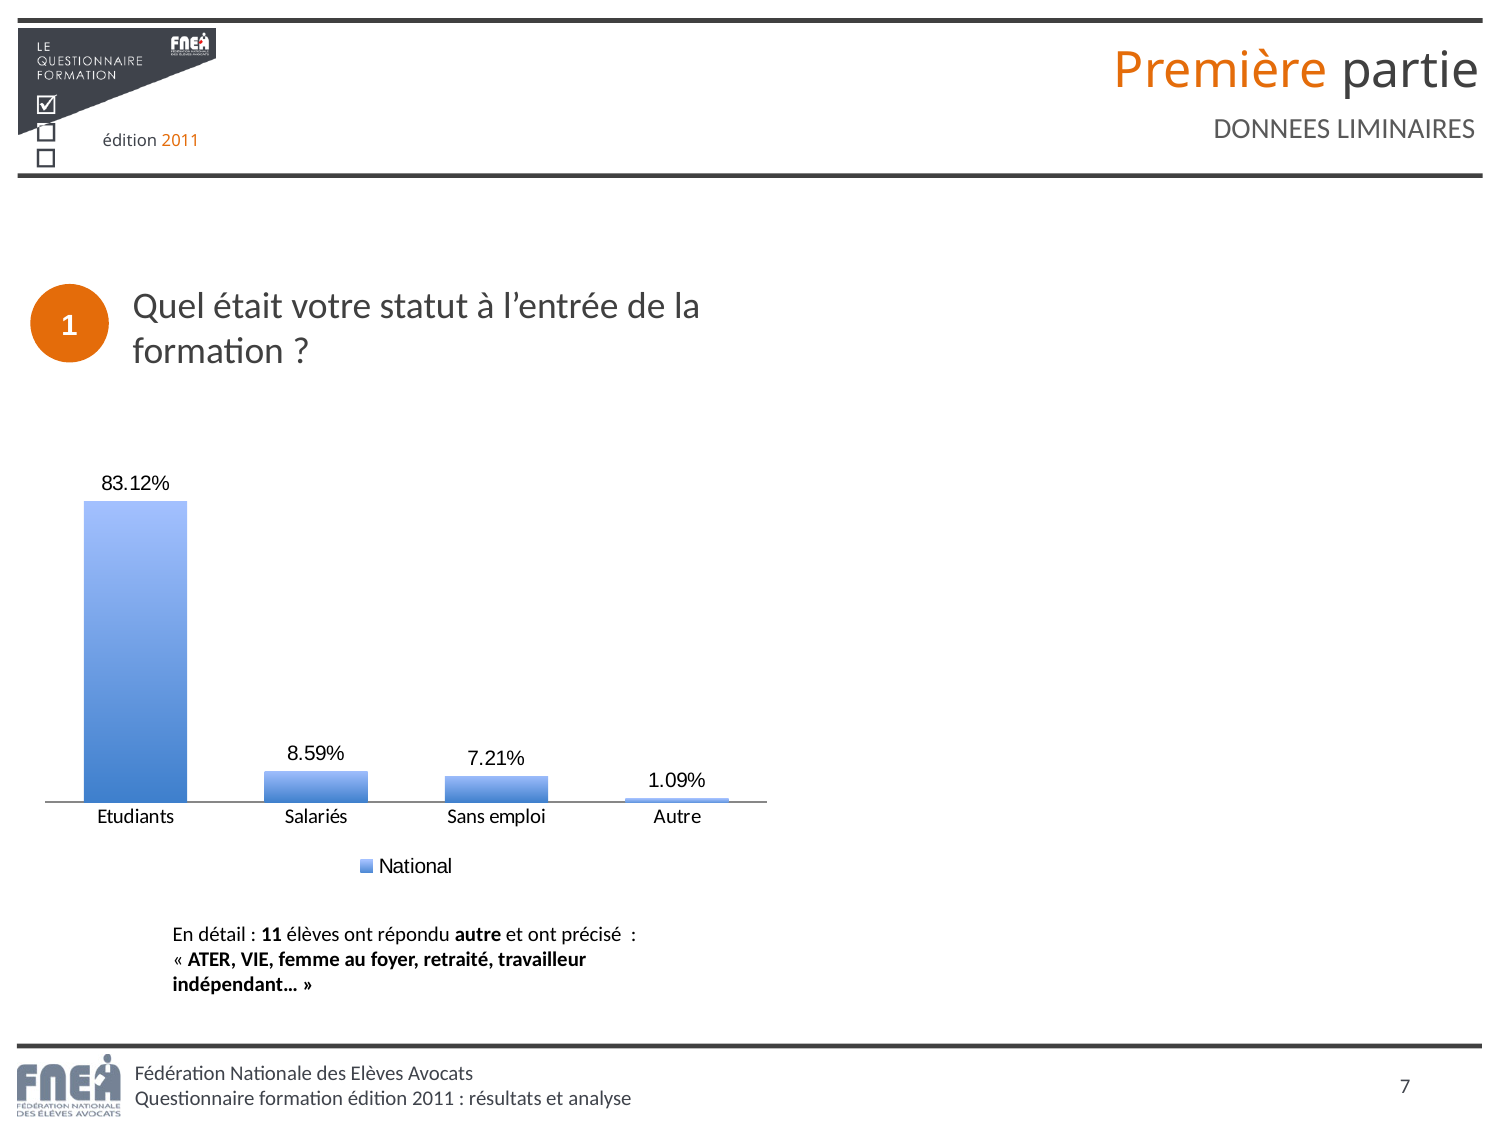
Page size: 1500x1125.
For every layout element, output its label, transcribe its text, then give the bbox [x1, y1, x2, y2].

text_box Première partie [298, 30, 1495, 106]
picture [17, 1054, 121, 1117]
text_box 1 [28, 281, 111, 365]
text_box En détail : 11 élèves ont répondu autre et ont précisé : « ATER, VIE, femme au foyer, retraité, travailleur indépendant… » [157, 913, 698, 1029]
picture [18, 28, 216, 172]
chart [30, 430, 783, 885]
text_box Quel était votre statut à l’entrée de la formation ? [117, 273, 786, 379]
text_box DONNEES LIMINAIRES [1198, 102, 1491, 153]
